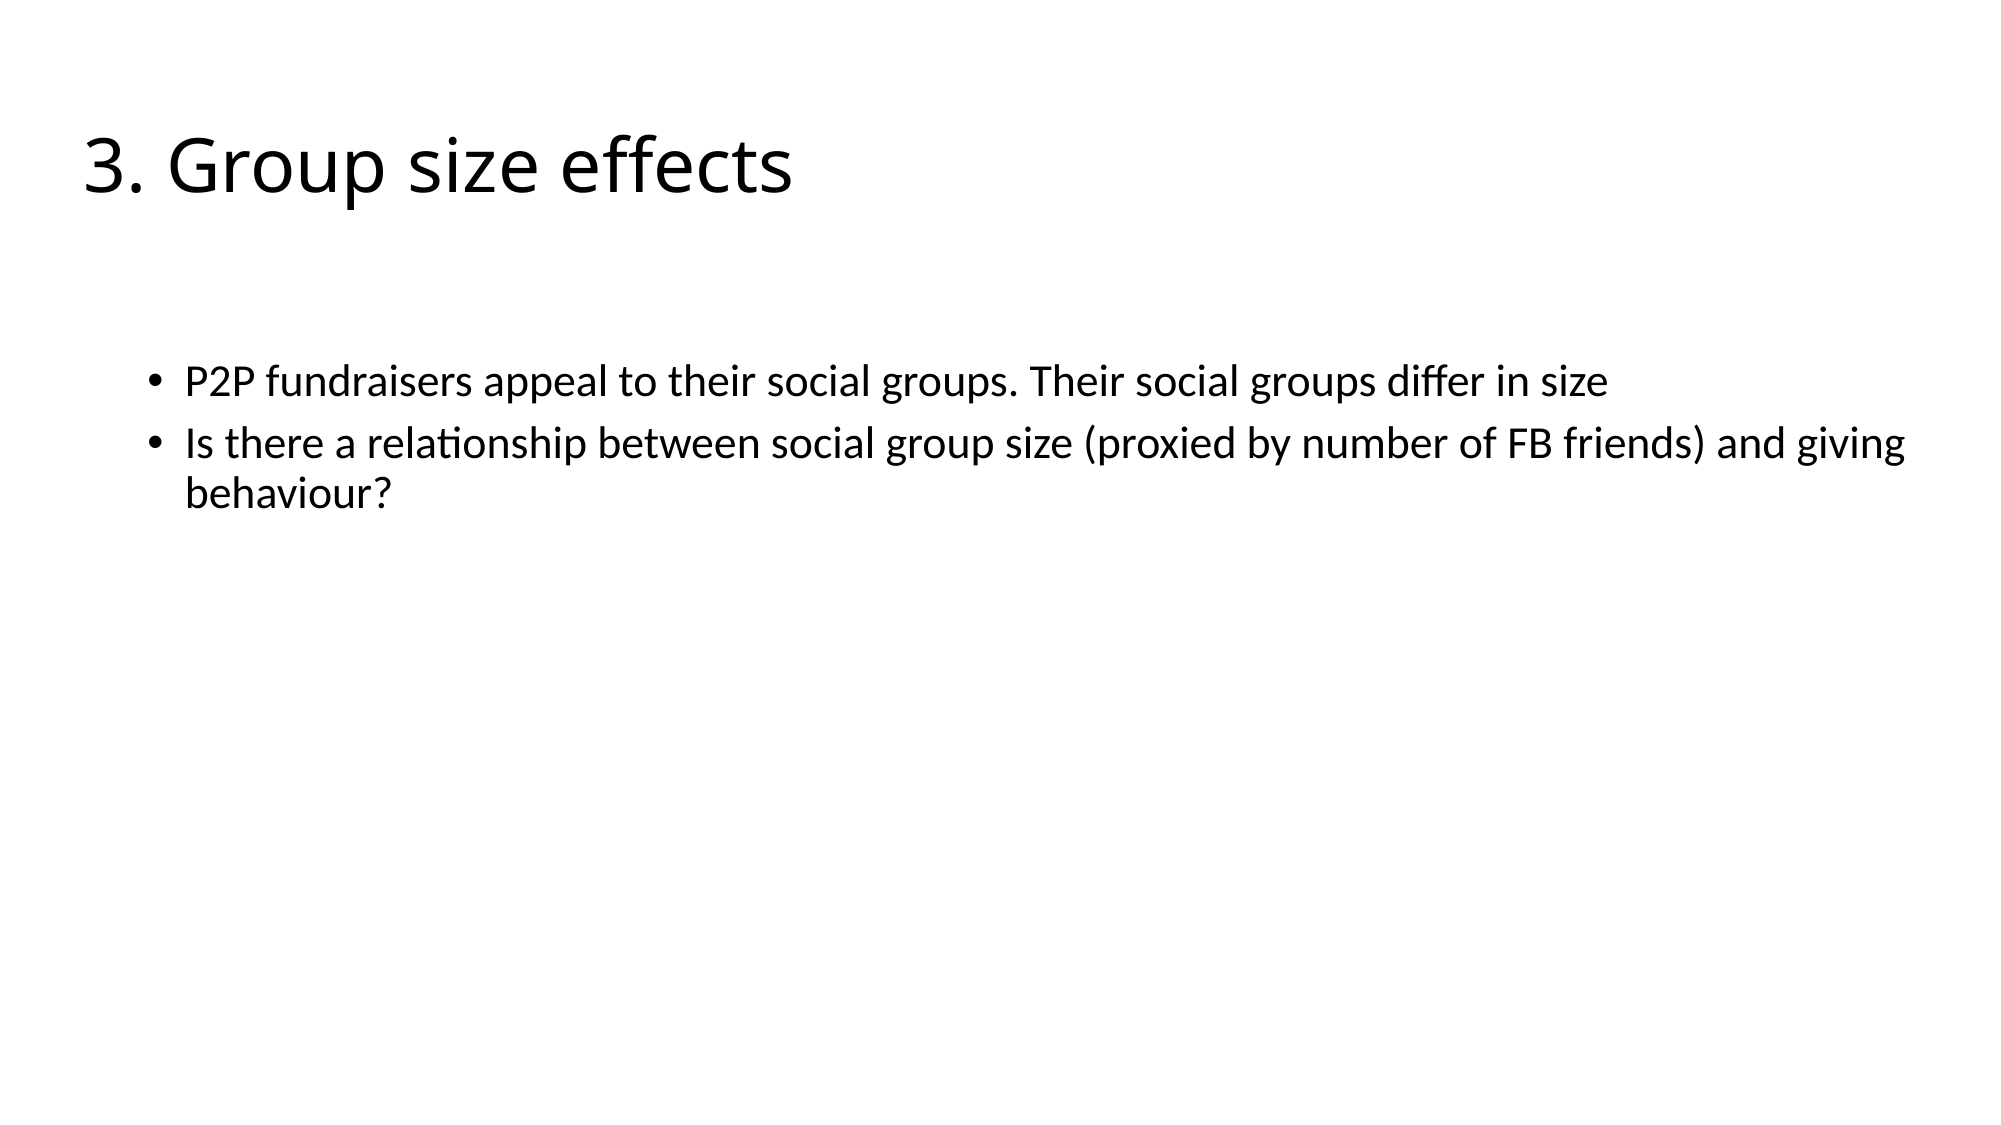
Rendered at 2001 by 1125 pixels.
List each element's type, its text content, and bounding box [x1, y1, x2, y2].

list P2P fundraisers appeal to their social groups. Their social groups differ in size Is there a relationship between social group size (proxied by number of FB friends) and giving behaviour? [132, 277, 1927, 992]
title 3. Group size effects [68, 59, 1794, 278]
